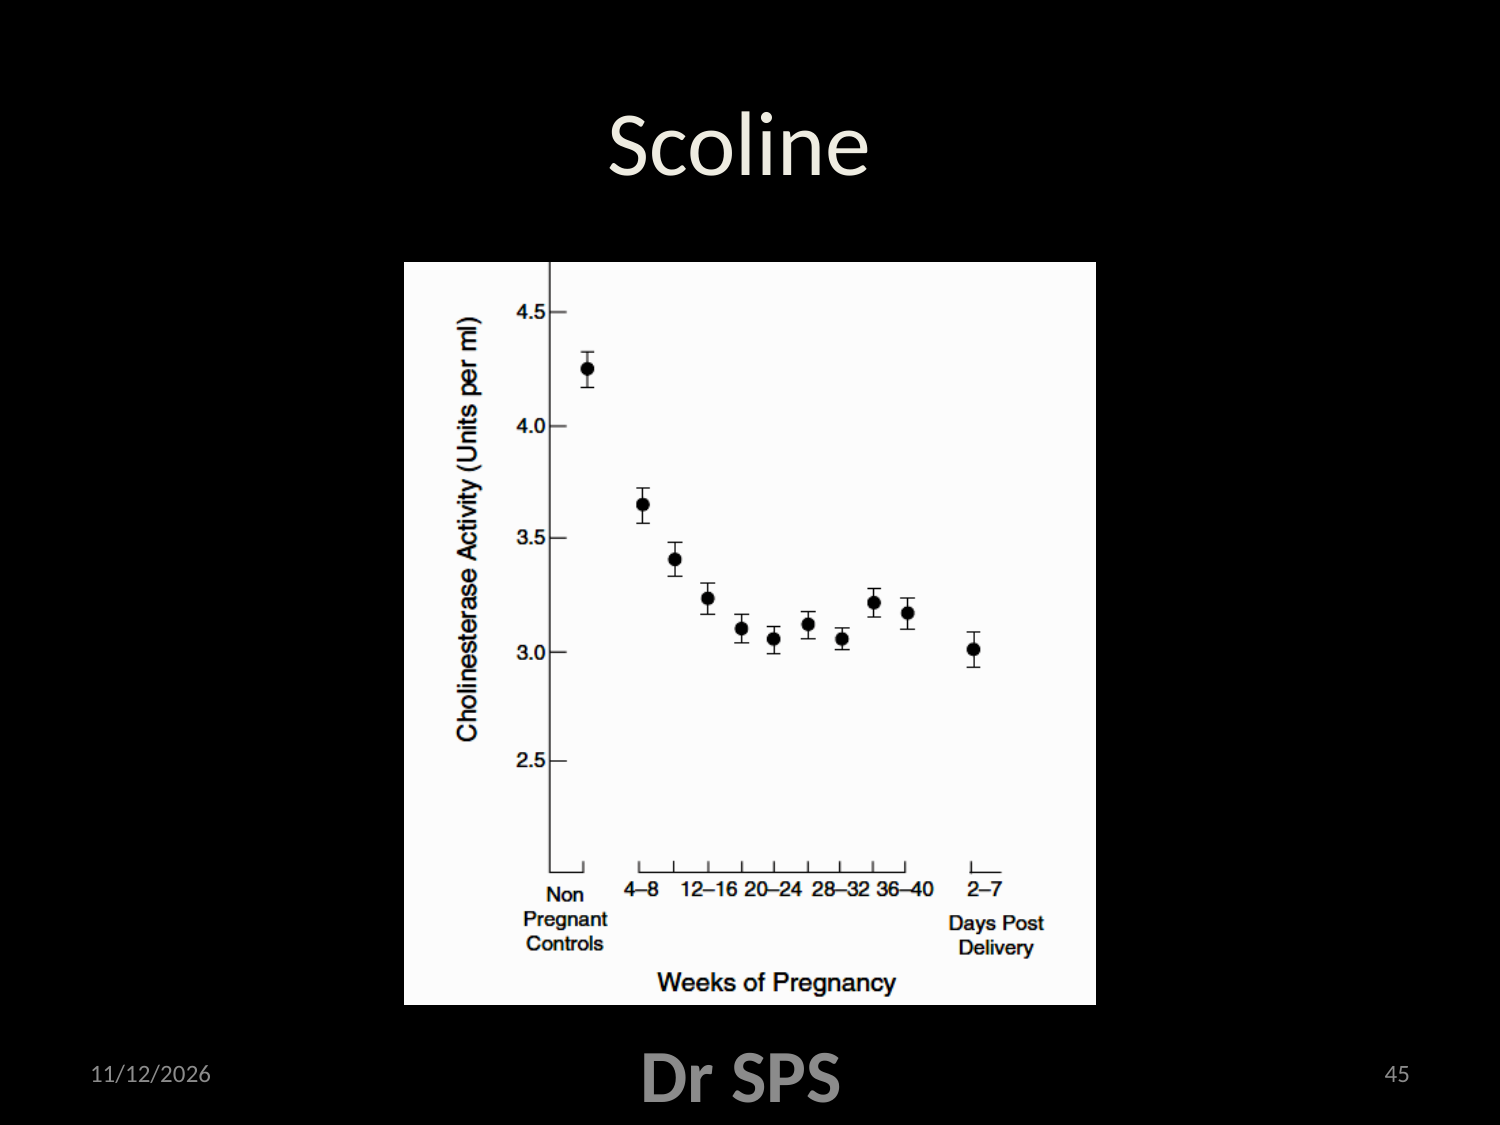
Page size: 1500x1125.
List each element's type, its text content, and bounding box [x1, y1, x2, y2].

title Scoline [75, 45, 1425, 233]
slide_number 45 [1074, 1042, 1425, 1103]
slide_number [75, 1042, 425, 1103]
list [404, 262, 1096, 1006]
footer Dr SPS [512, 1042, 988, 1103]
